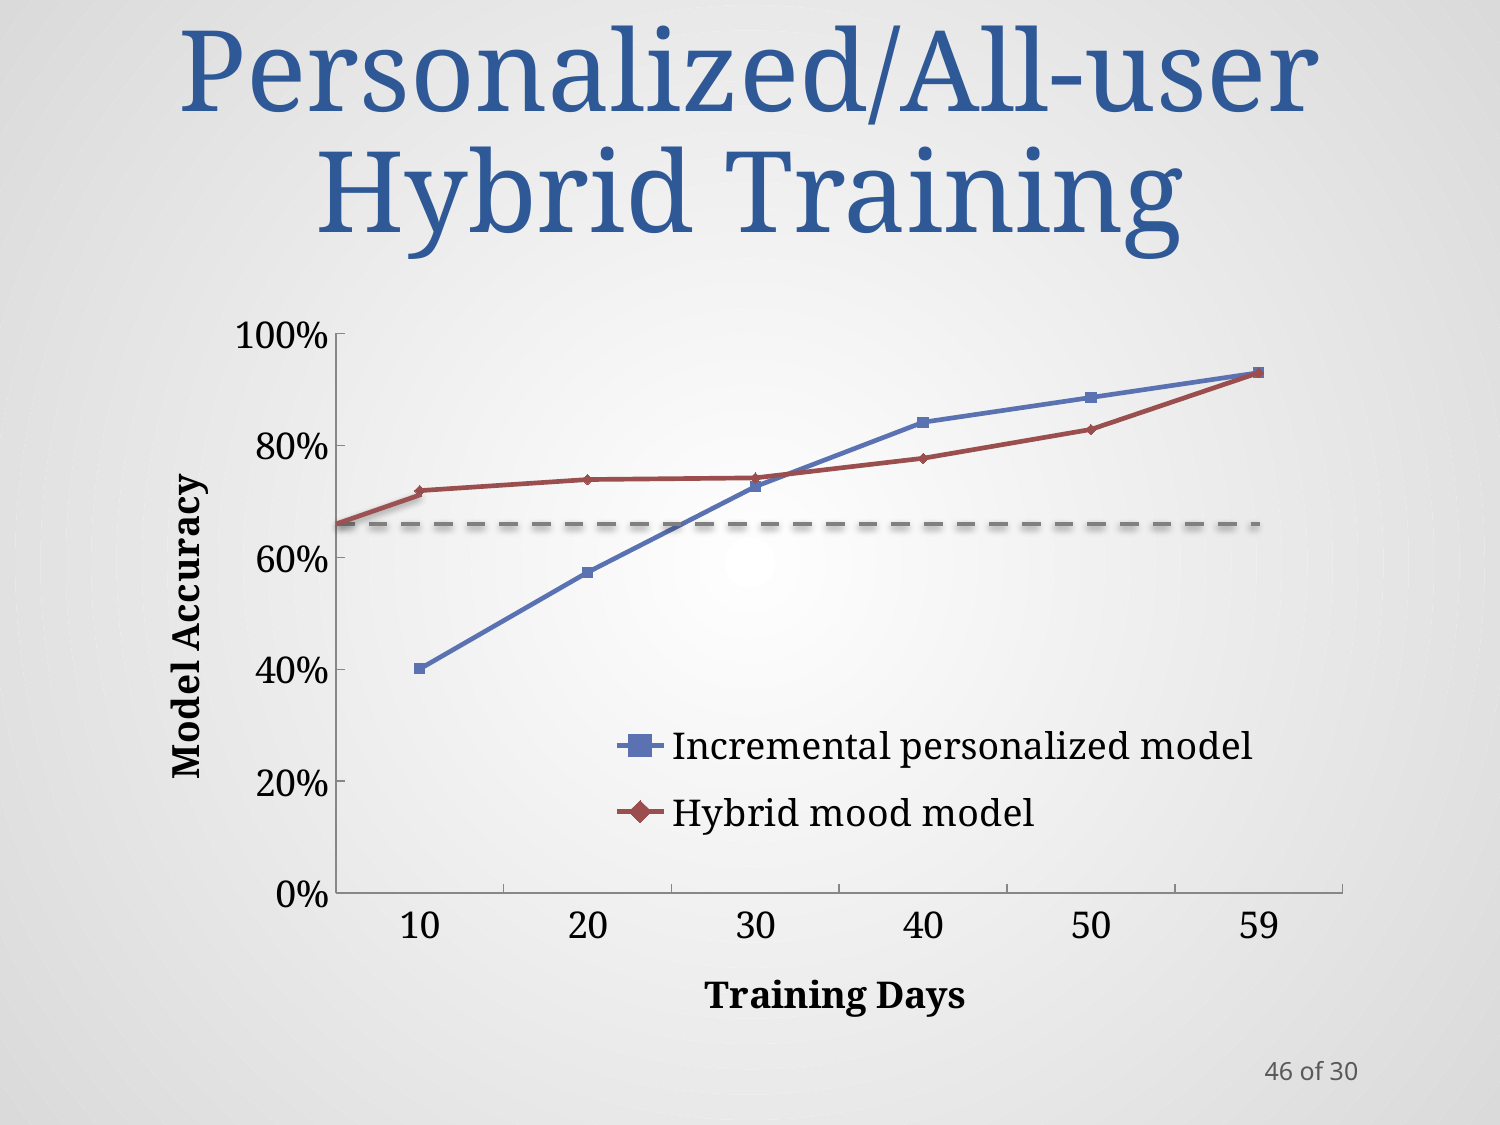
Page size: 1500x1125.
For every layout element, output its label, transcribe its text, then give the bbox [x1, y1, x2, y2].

slide_number 46 of 30 [1260, 1042, 1444, 1103]
chart [146, 296, 1381, 1031]
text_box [335, 494, 422, 525]
title Personalized/All-user Hybrid Training [75, 0, 1425, 263]
